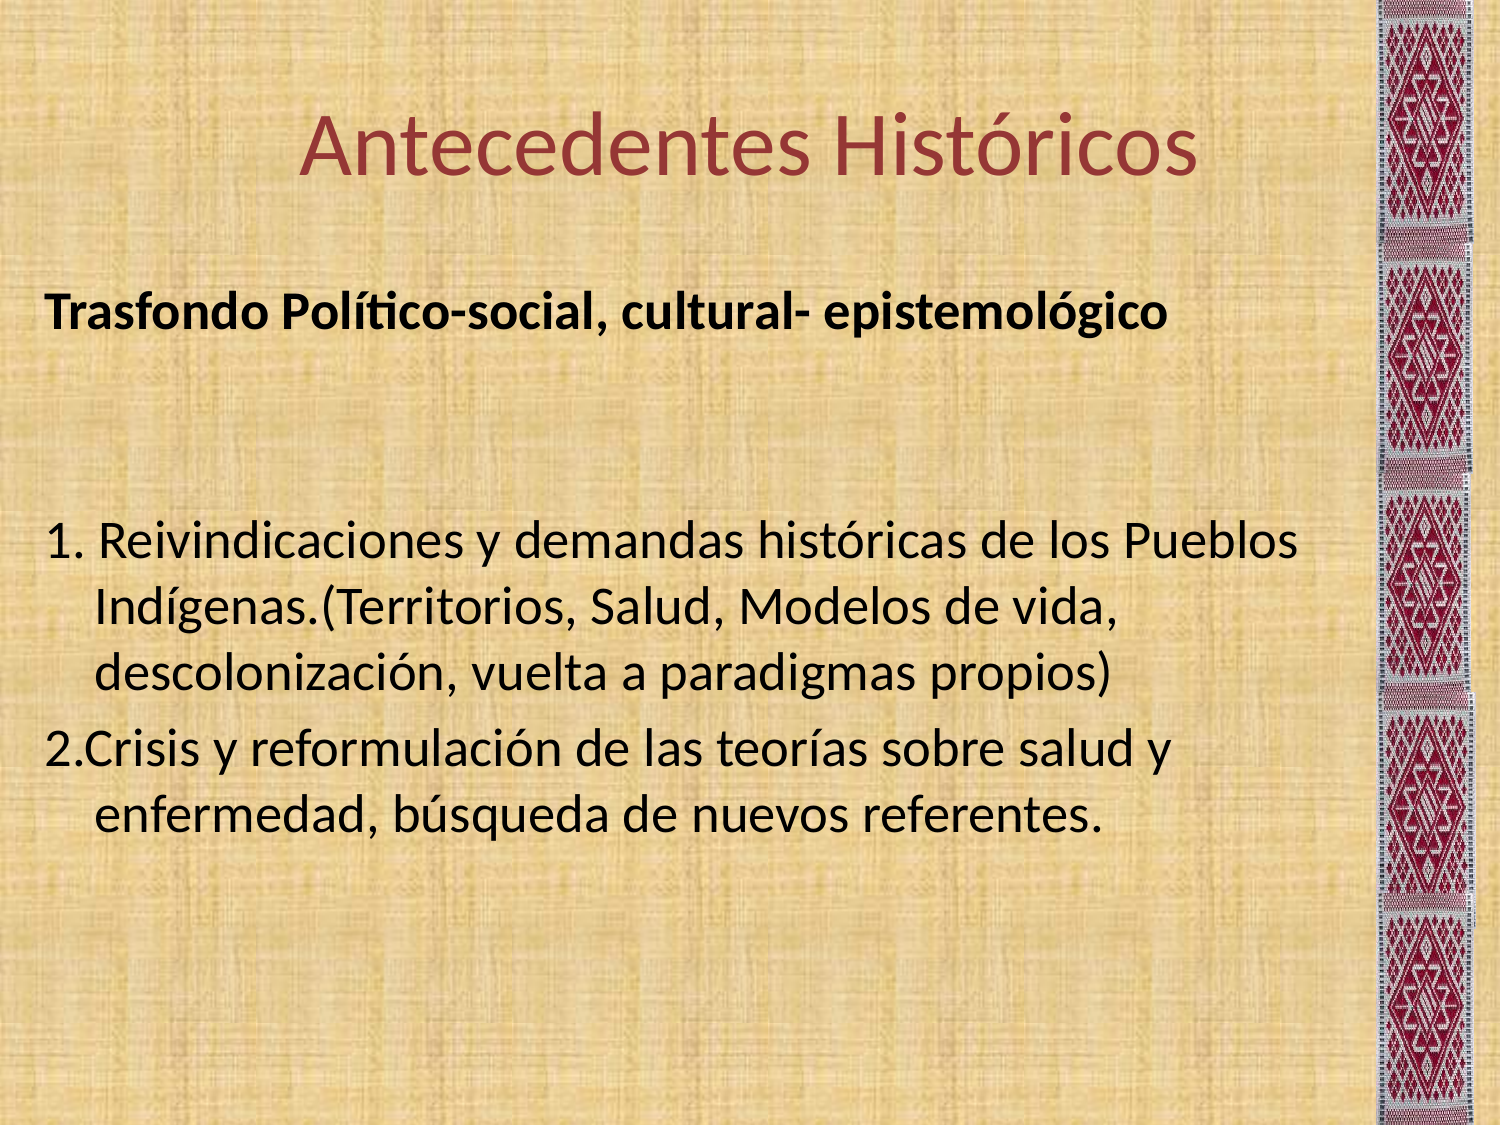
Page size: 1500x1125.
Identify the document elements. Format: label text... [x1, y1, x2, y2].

title Antecedentes Históricos [75, 45, 1370, 233]
picture [0, 0, 1500, 1125]
list Trasfondo Político-social, cultural- epistemológico 1. Reivindicaciones y demandas históricas de los Pueblos Indígenas.(Territorios, Salud, Modelos de vida, descolonización, vuelta a paradigmas propios) 2.Crisis y reformulación de las teorías sobre salud y enfermedad, búsqueda de nuevos referentes. [29, 267, 1370, 1005]
